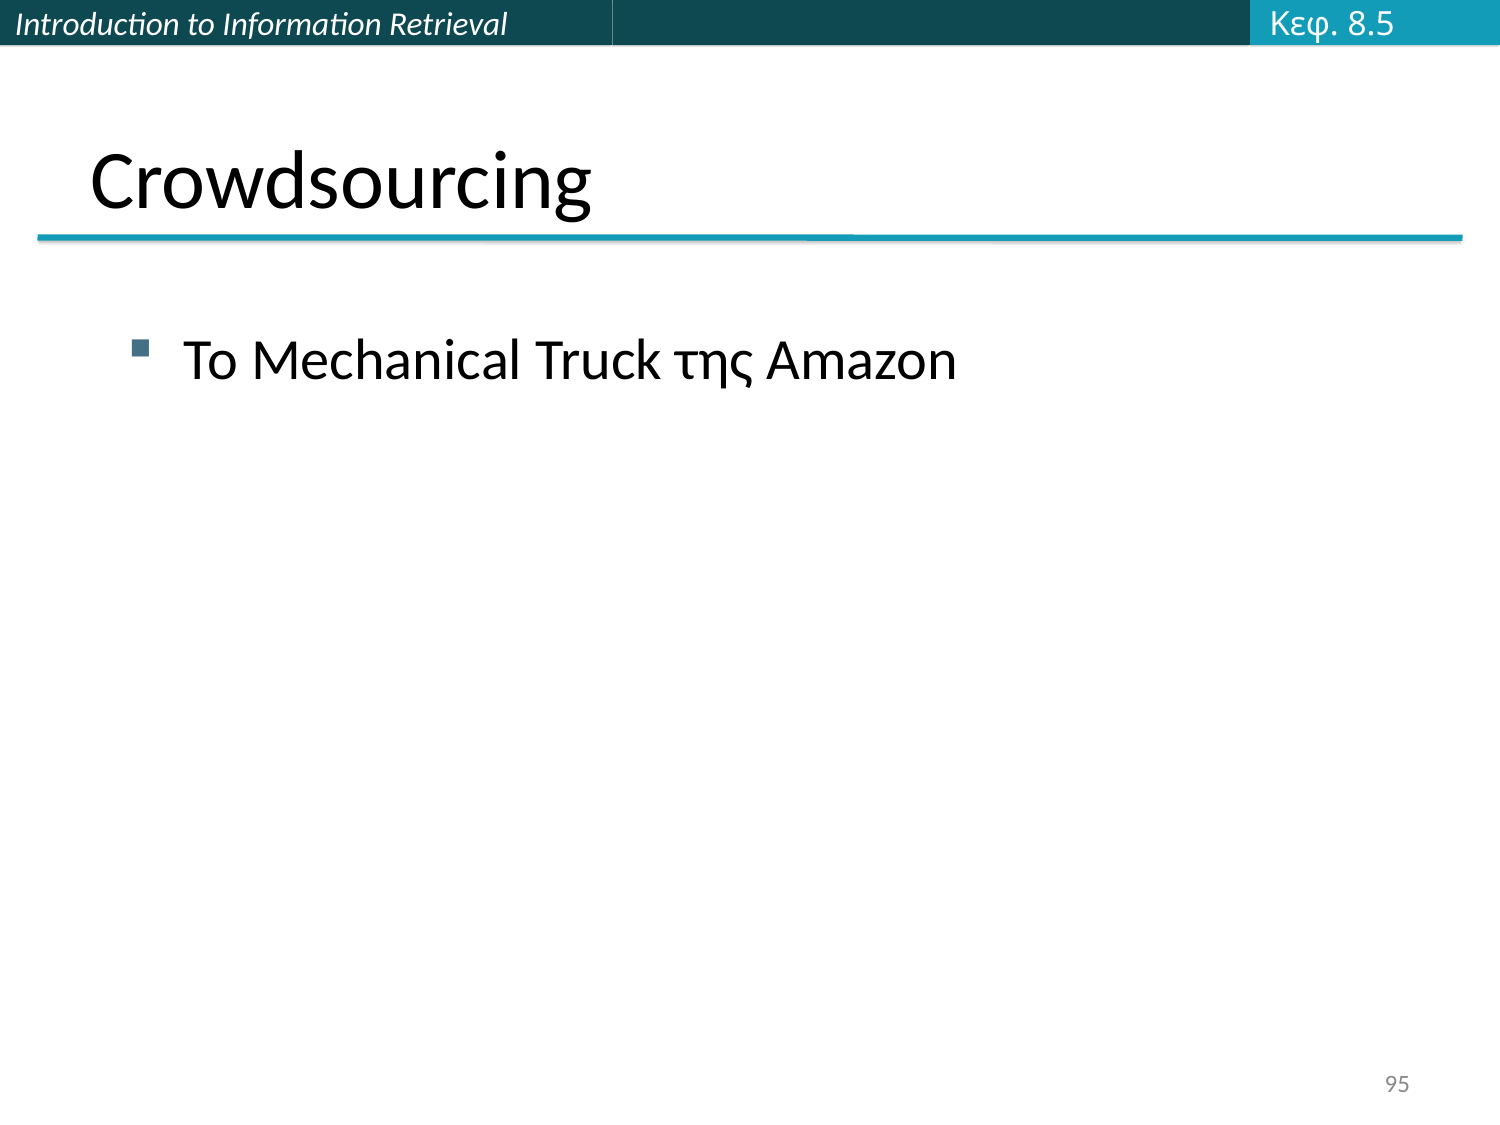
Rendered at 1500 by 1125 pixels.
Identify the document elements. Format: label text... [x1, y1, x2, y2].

slide_number 95 [1074, 1062, 1425, 1103]
text_box Κεφ. 8.5 [1254, 0, 1410, 50]
title Crowdsourcing [74, 44, 1426, 233]
list To Mechanical Truck της Amazon [112, 313, 1376, 663]
